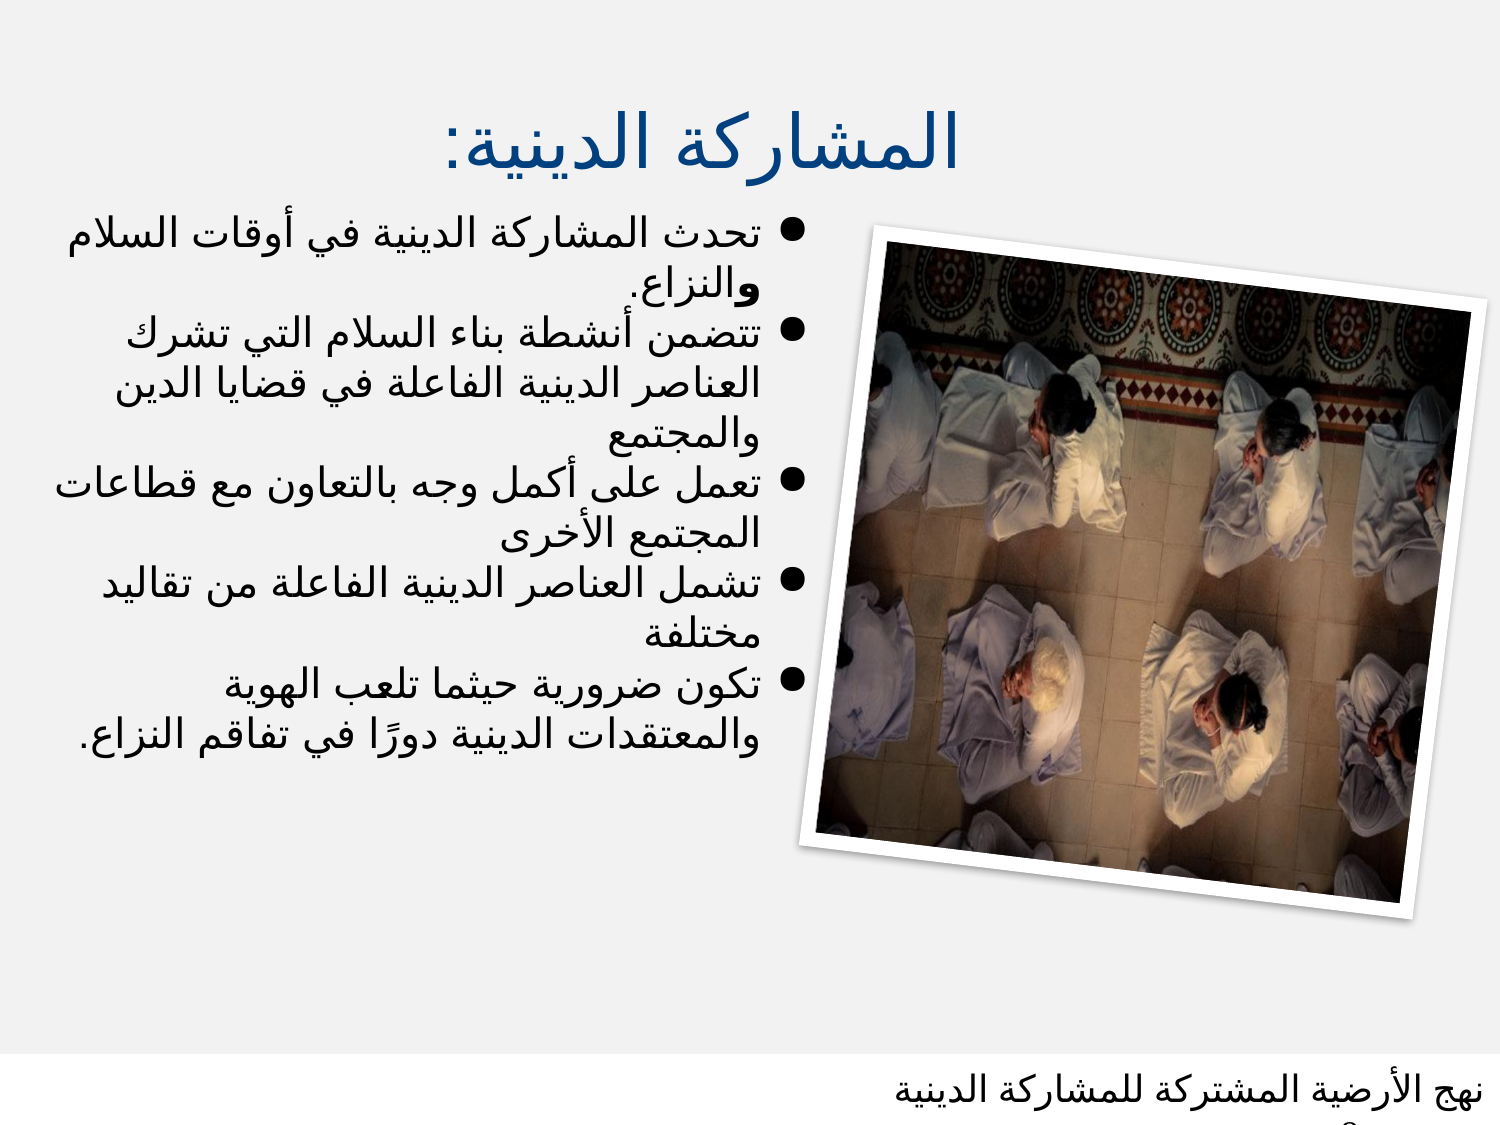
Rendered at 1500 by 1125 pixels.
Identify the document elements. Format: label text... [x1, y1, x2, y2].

list تحدث المشاركة الدينية في أوقات السلام والنزاع. تتضمن أنشطة بناء السلام التي تشرك العناصر الدينية الفاعلة في قضايا الدين والمجتمع تعمل على أكمل وجه بالتعاون مع قطاعات المجتمع الأخرى تشمل العناصر الدينية الفاعلة من تقاليد مختلفة تكون ضرورية حيثما تلعب الهوية والمعتقدات الدينية دورًا في تفاقم النزاع. [23, 191, 825, 1042]
picture [816, 242, 1471, 903]
title المشاركة الدينية: [20, 32, 978, 199]
text_box نهج الأرضية المشتركة للمشاركة الدينية شريحة 8 [0, 1057, 1500, 1125]
